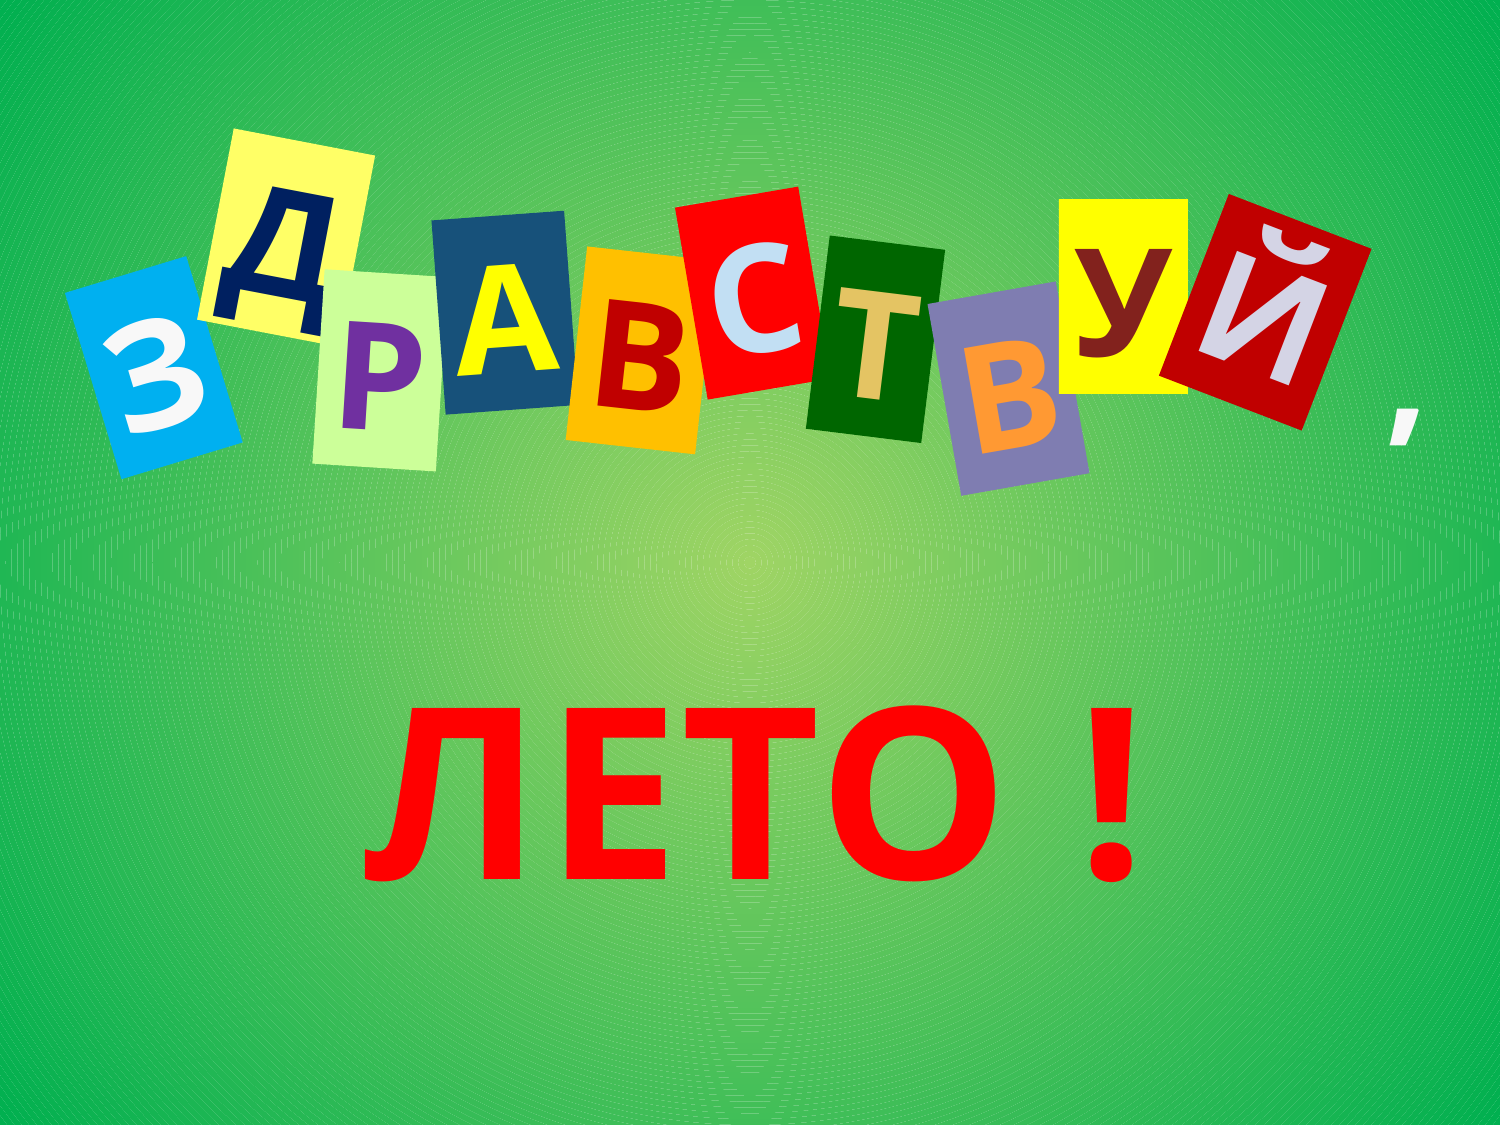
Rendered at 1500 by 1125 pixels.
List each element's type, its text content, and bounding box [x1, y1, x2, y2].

text_box Р [312, 269, 442, 472]
text_box С [675, 186, 820, 400]
text_box Д [197, 128, 376, 344]
text_box , [1371, 269, 1430, 465]
text_box В [565, 246, 704, 455]
text_box ЛЕТО ! [269, 632, 1242, 935]
text_box Т [805, 235, 946, 444]
text_box Й [1158, 193, 1372, 431]
text_box А [431, 210, 575, 415]
text_box В [927, 281, 1090, 496]
text_box З [64, 256, 243, 480]
text_box У [1058, 199, 1188, 394]
